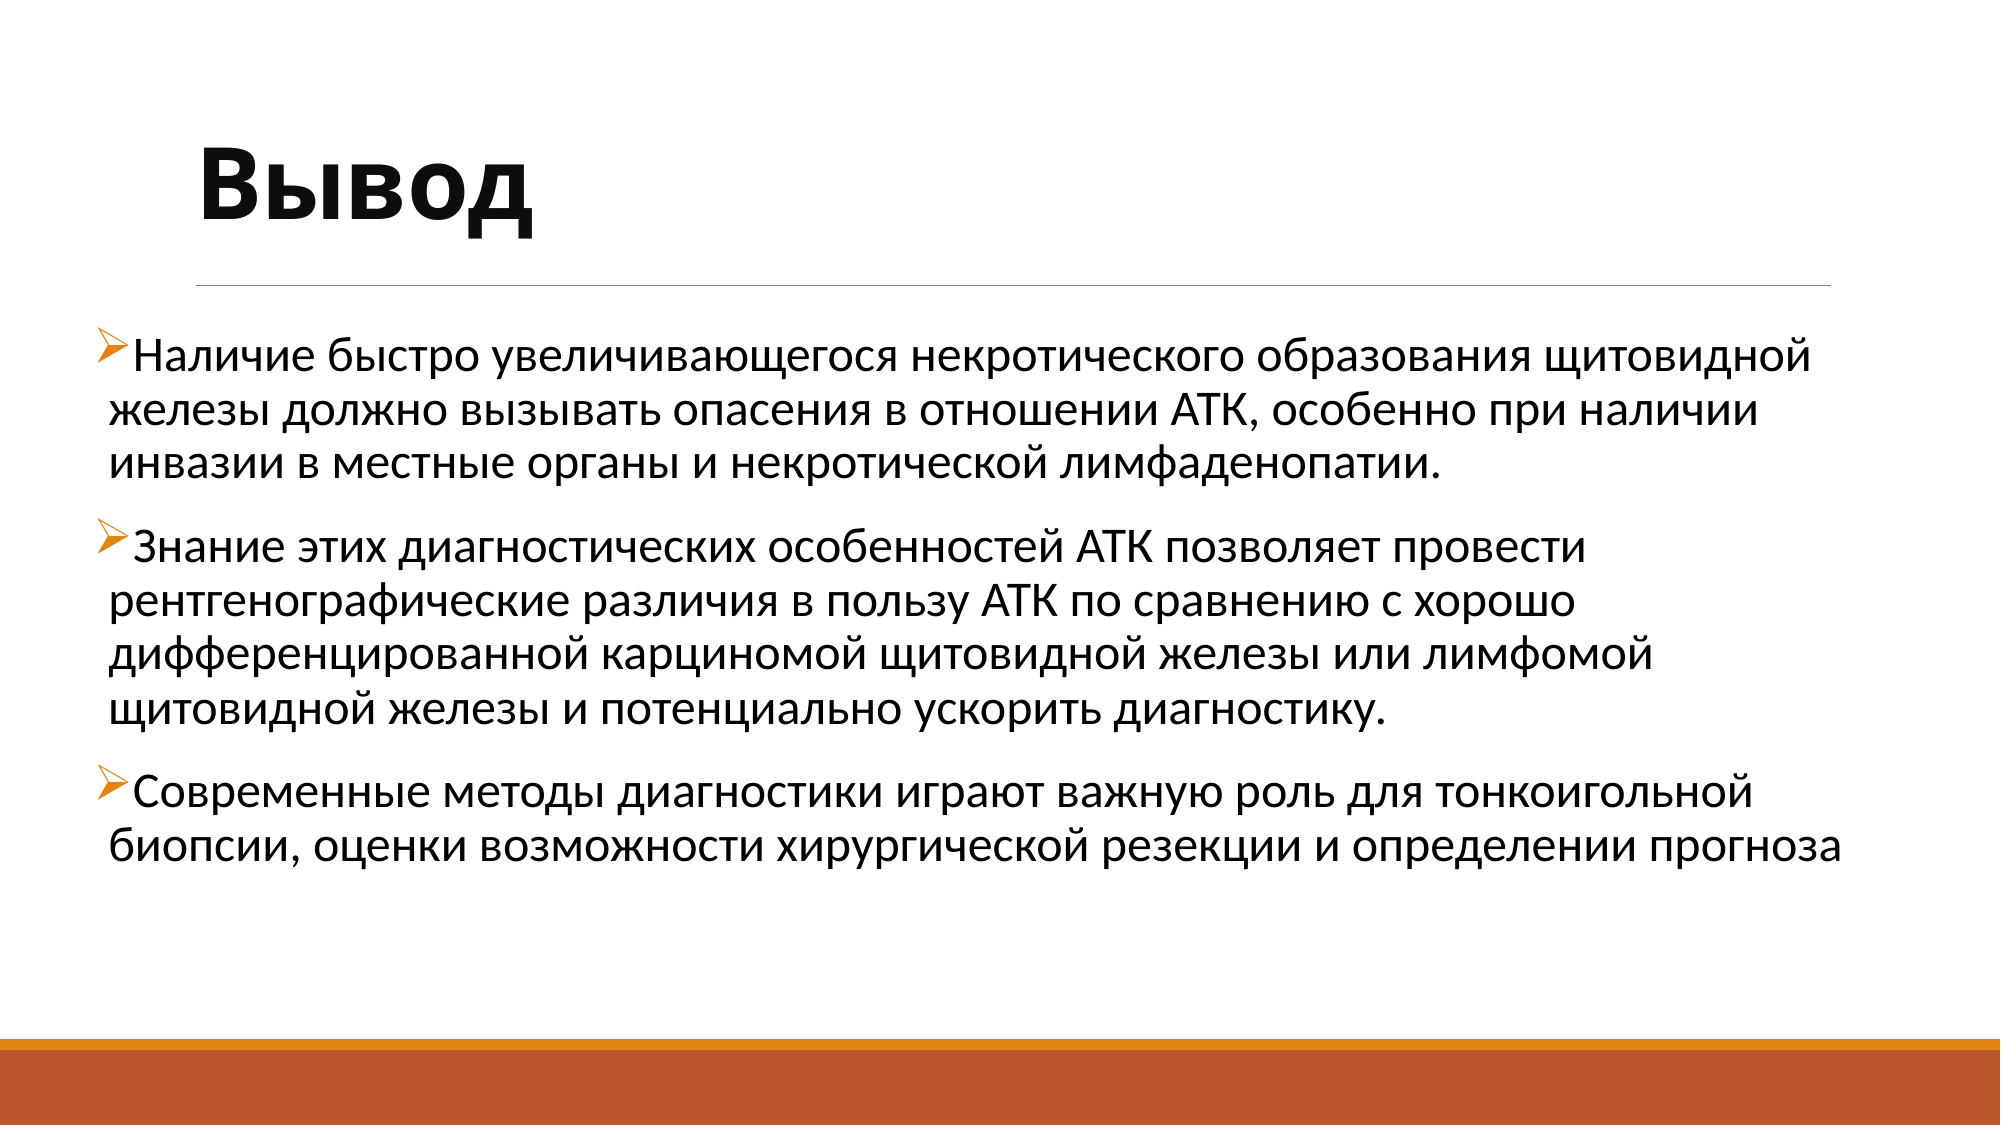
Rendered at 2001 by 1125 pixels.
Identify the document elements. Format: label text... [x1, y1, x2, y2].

list Наличие быстро увеличивающегося некротического образования щитовидной железы должно вызывать опасения в отношении АТК, особенно при наличии инвазии в местные органы и некротической лимфаденопатии. Знание этих диагностических особенностей АТК позволяет провести рентгенографические различия в пользу АТК по сравнению с хорошо дифференцированной карциномой щитовидной железы или лимфомой щитовидной железы и потенциально ускорить диагностику. Современные методы диагностики играют важную роль для тонкоигольной биопсии, оценки возможности хирургической резекции и определении прогноза [93, 320, 1917, 1064]
title Вывод [180, 129, 1830, 320]
